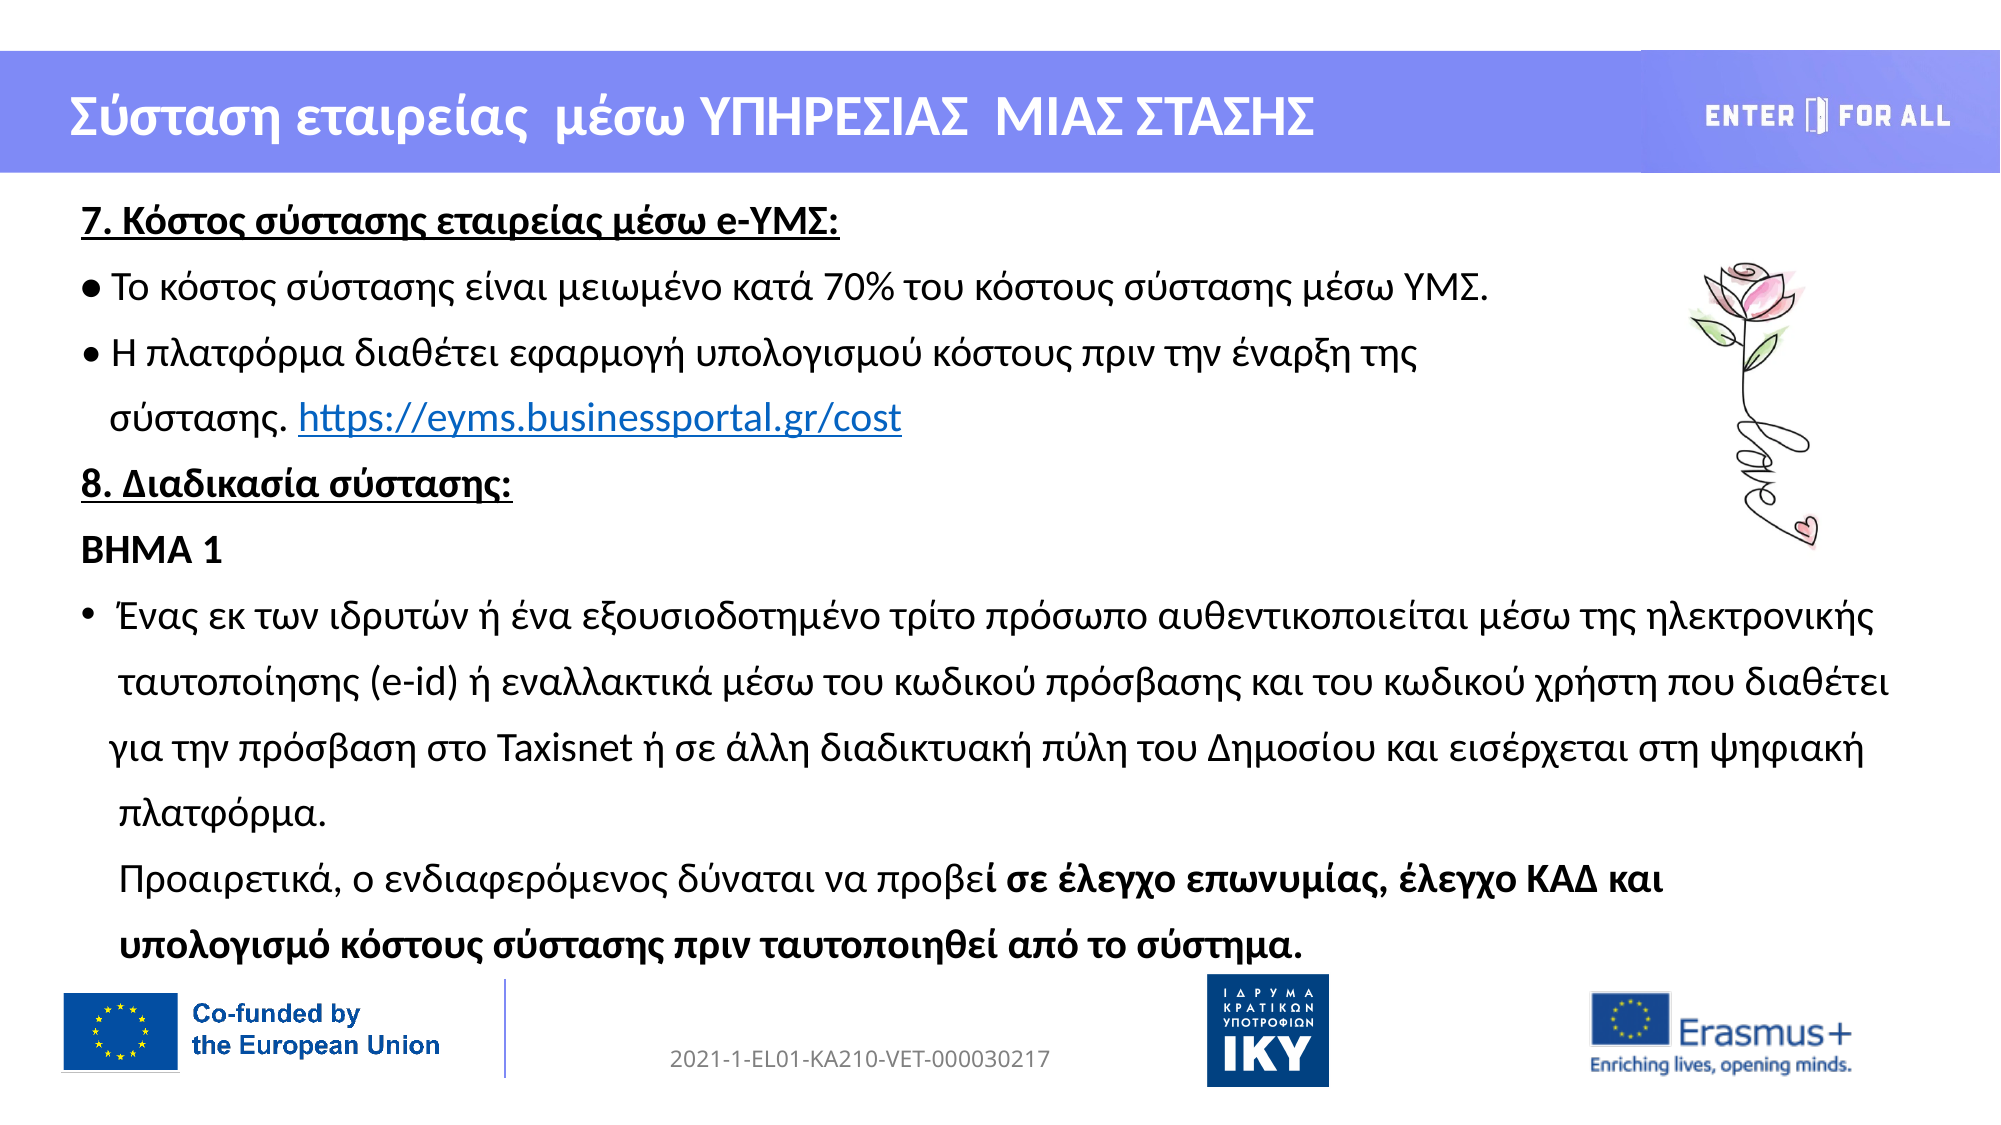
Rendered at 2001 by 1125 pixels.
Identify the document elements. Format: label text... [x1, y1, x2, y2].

picture [1641, 50, 2000, 173]
picture [1550, 190, 1957, 583]
picture [1203, 974, 1333, 1091]
text_box 7. Κόστος σύστασης εταιρείας μέσω e-ΥΜΣ: • Το κόστος σύστασης είναι μειωμένο κατά 70% του κόστους σύστασης μέσω ΥΜΣ. • Η πλατφόρμα διαθέτει εφαρμογή υπολογισμού κόστους πριν την έναρξη της σύστασης. https://eyms.businessportal.gr/cost 8. Διαδικασία σύστασης: ΒΗΜΑ 1 Ένας εκ των ιδρυτών ή ένα εξουσιοδοτημένο τρίτο πρόσωπο αυθεντικοποιείται μέσω της ηλεκτρονικής ταυτοποίησης (e-id) ή εναλλακτικά μέσω του κωδικού πρόσβασης και του κωδικού χρήστη που διαθέτει για την πρόσβαση στο Taxisnet ή σε άλλη διαδικτυακή πύλη του Δημοσίου και εισέρχεται στη ψηφιακή πλατφόρμα. Προαιρετικά, ο ενδιαφερόμενος δύναται να προβεί σε έλεγχο επωνυμίας, έλεγχο ΚΑΔ και υπολογισμό κόστους σύστασης πριν ταυτοποιηθεί από το σύστημα. [66, 190, 1955, 974]
text_box Σύσταση εταιρείας μέσω ΥΠΗΡΕΣΙΑΣ ΜΙΑΣ ΣΤΑΣΗΣ [55, 77, 1417, 146]
picture [58, 988, 468, 1075]
picture [1565, 974, 1875, 1094]
